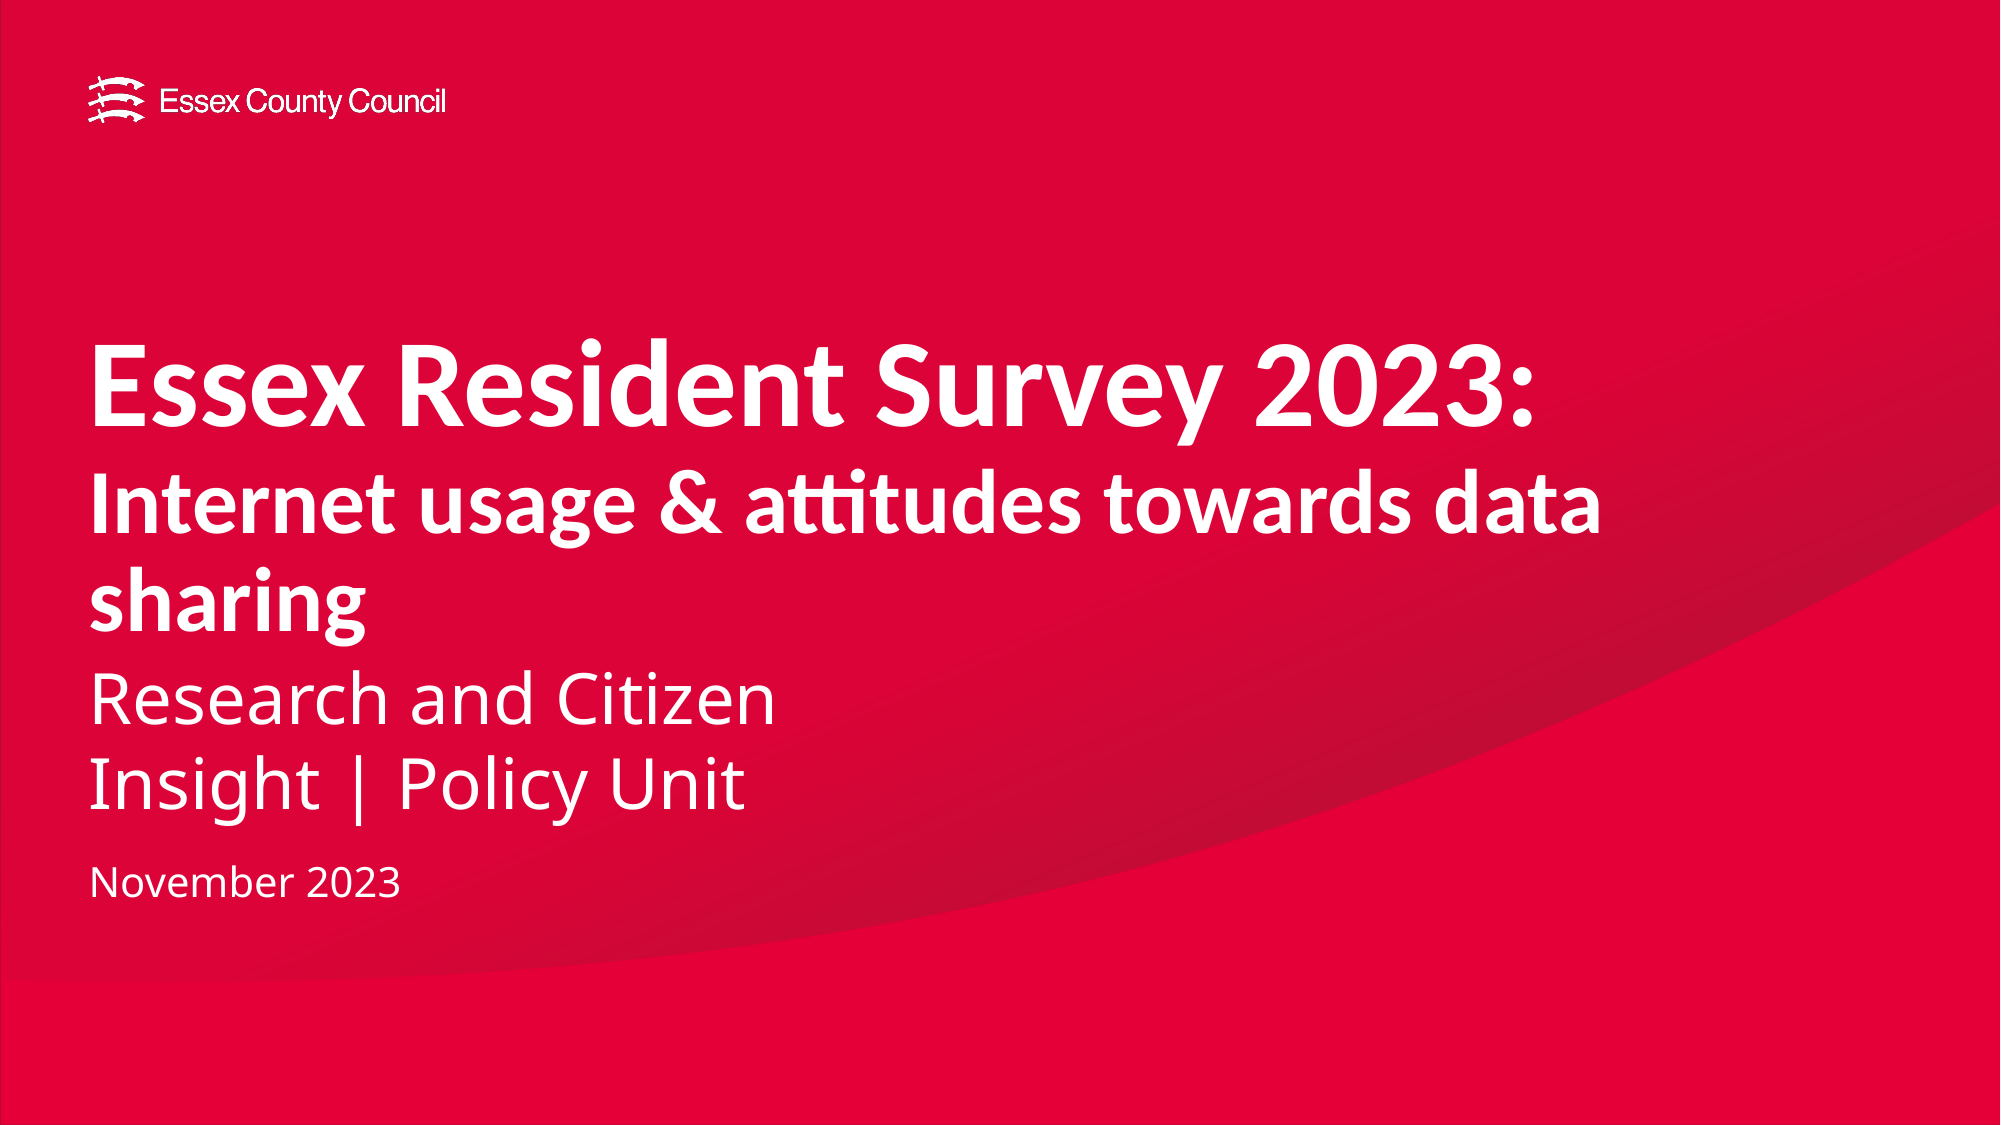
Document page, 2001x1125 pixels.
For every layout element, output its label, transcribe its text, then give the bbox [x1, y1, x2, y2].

title Essex Resident Survey 2023: Internet usage & attitudes towards data sharing [88, 318, 1903, 585]
picture [0, 0, 2001, 1125]
subtitle Research and Citizen Insight | Policy Unit [88, 653, 978, 831]
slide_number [88, 856, 539, 917]
